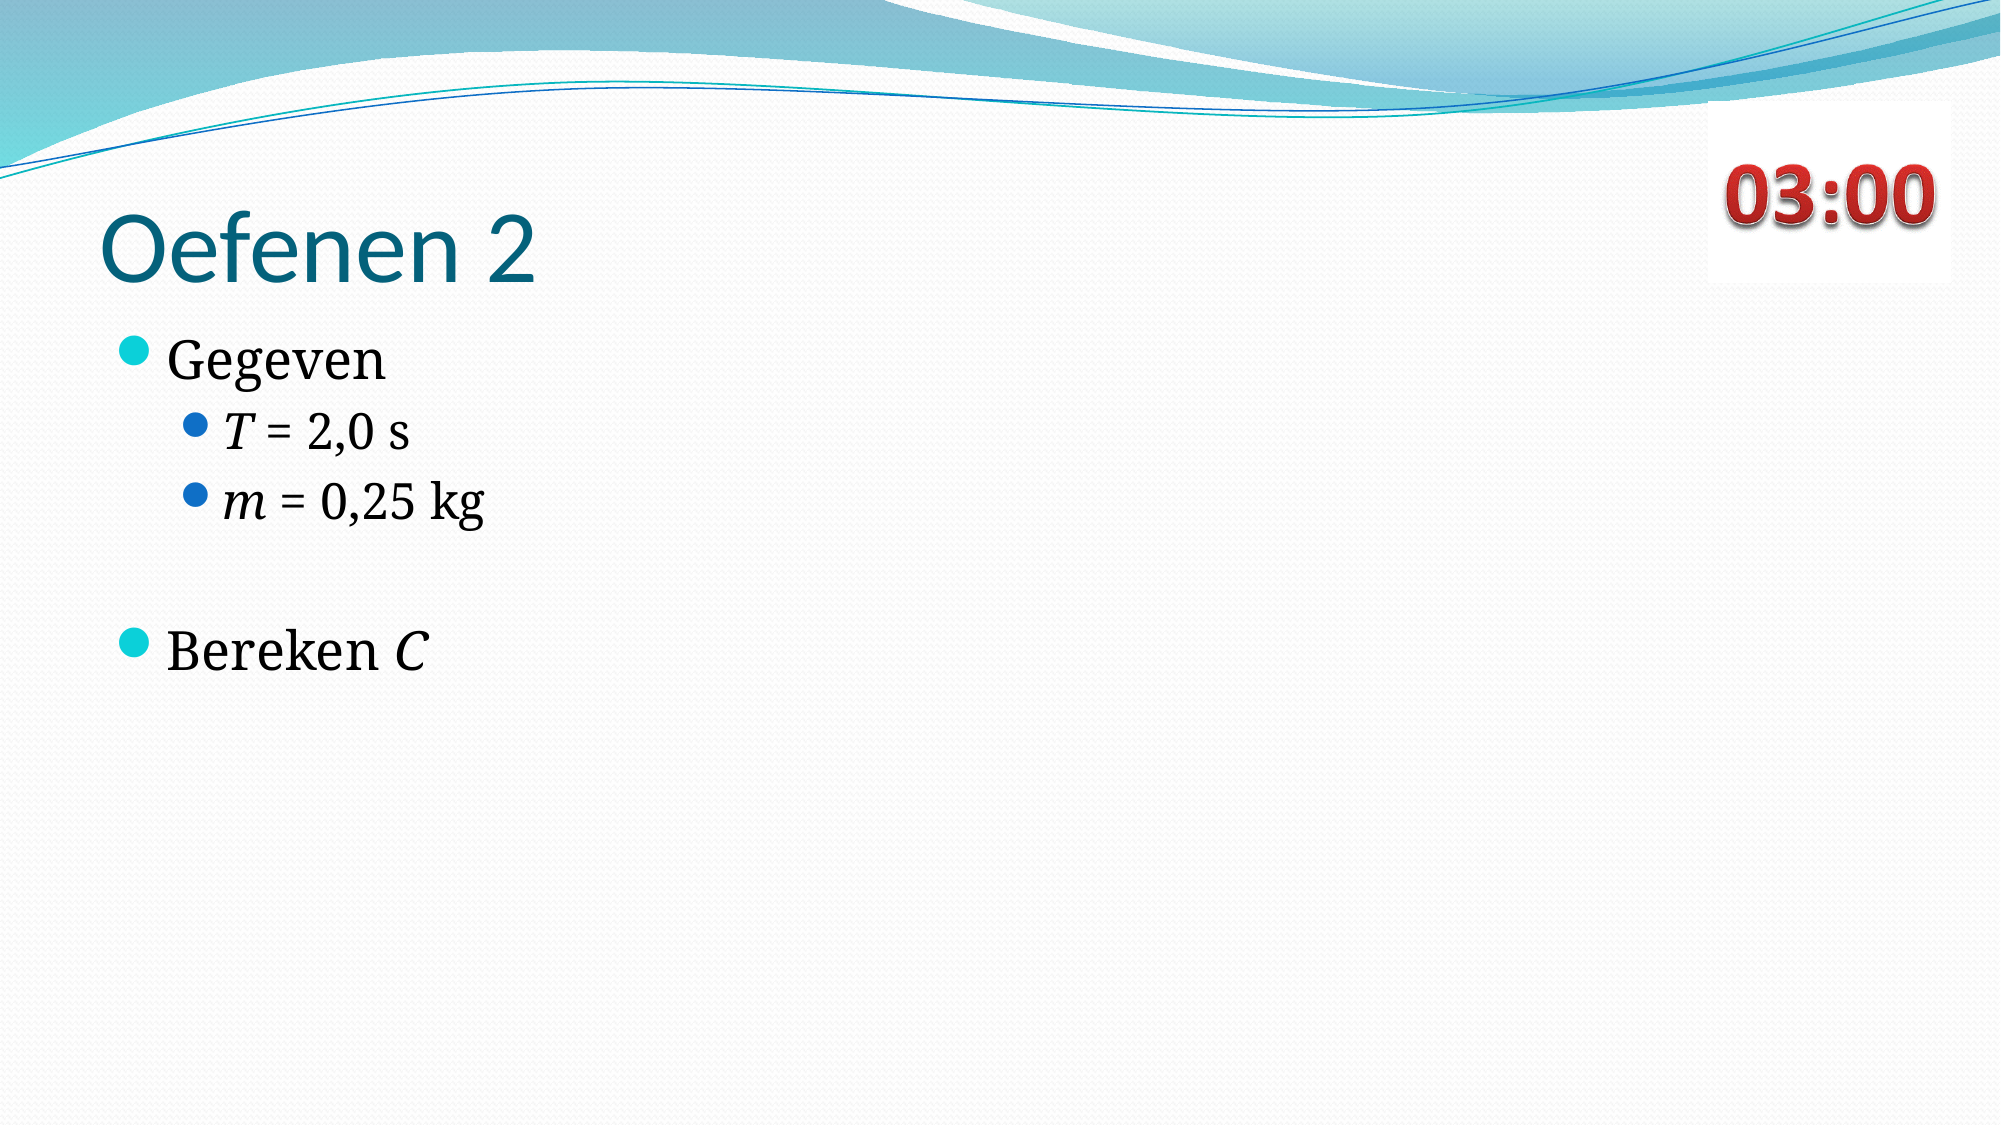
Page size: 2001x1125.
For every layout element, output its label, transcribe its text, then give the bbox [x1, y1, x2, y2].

title Oefenen 2 [99, 115, 1900, 304]
list Gegeven T = 2,0 s m = 0,25 kg Bereken C [99, 317, 670, 1038]
picture [1708, 101, 1952, 284]
